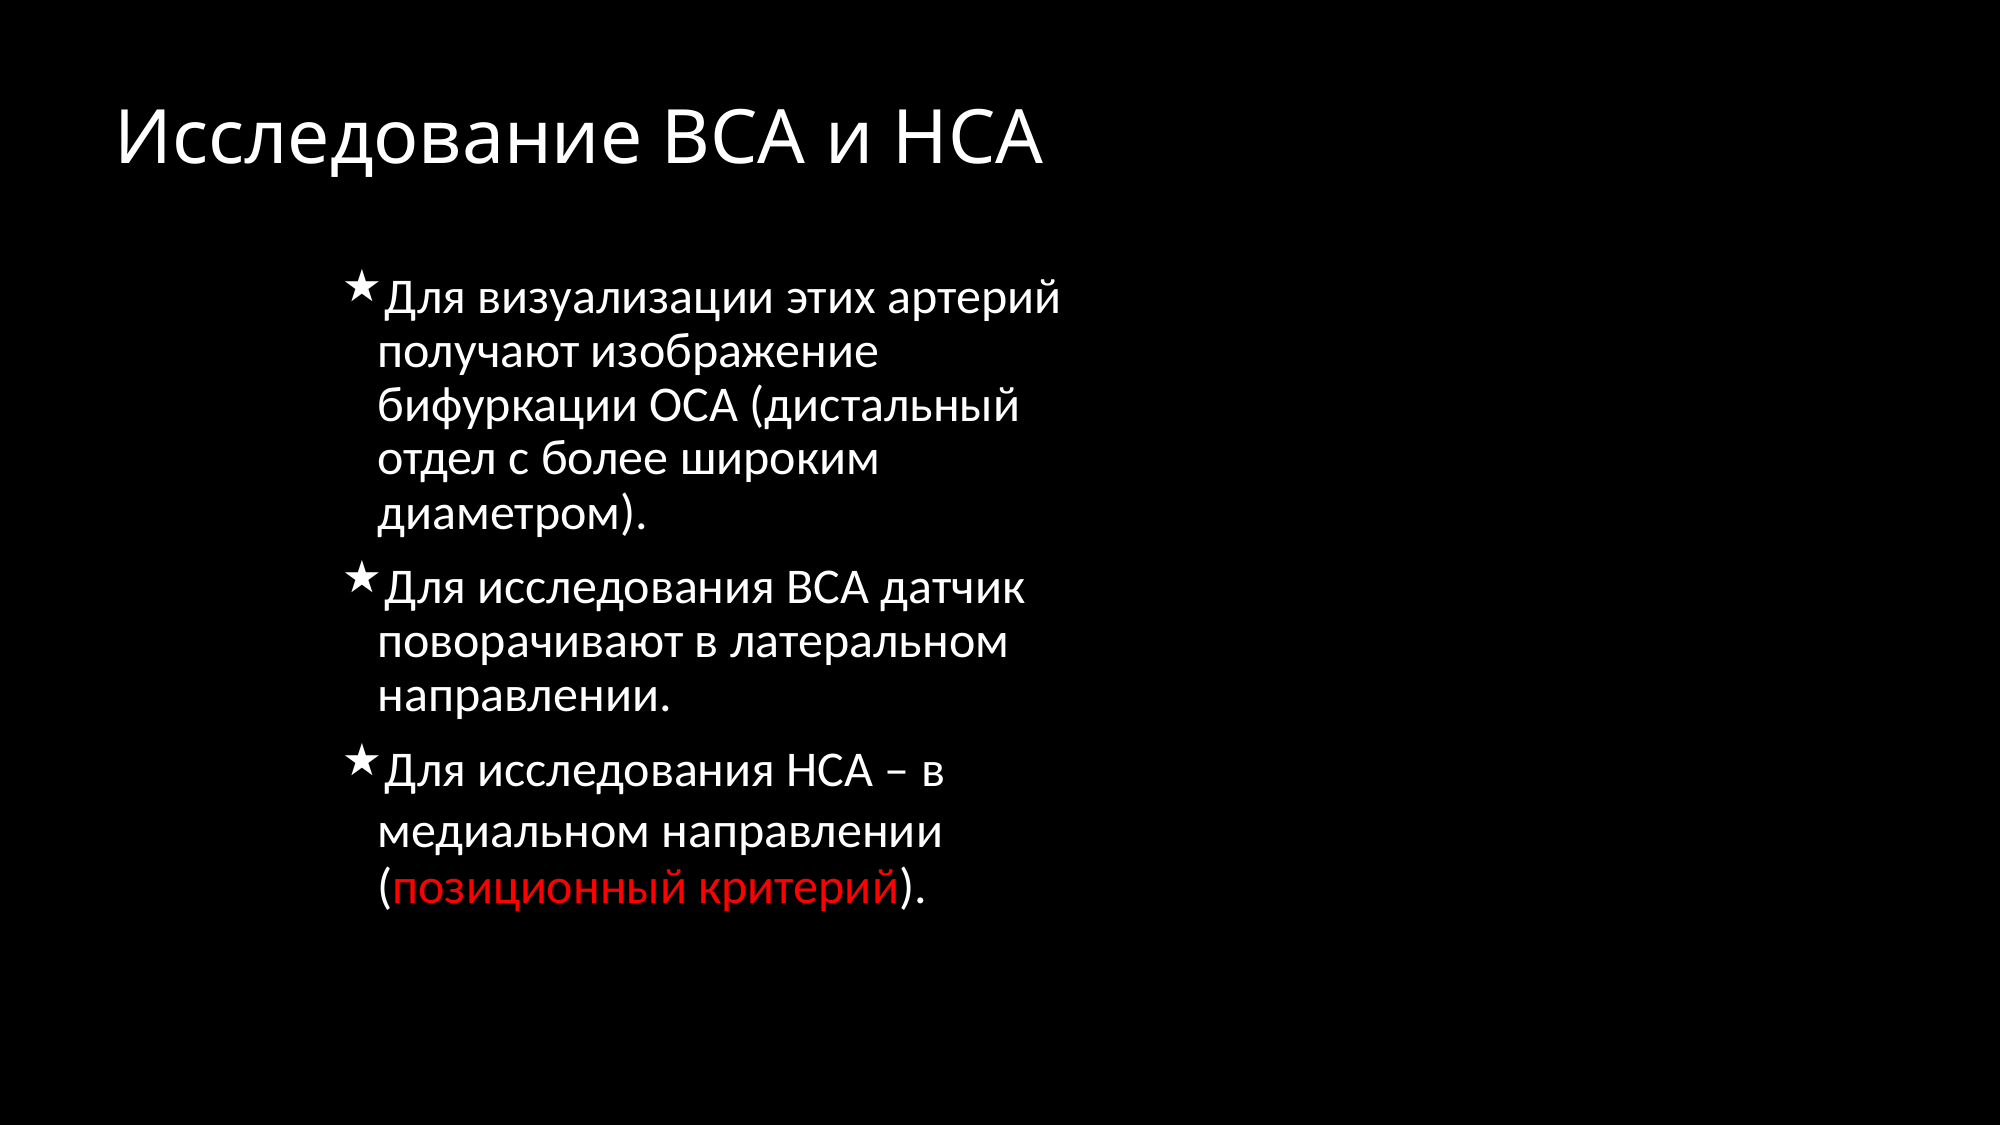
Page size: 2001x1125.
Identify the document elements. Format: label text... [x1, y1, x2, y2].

title Исследование ВСА и НСА [99, 45, 1900, 233]
list Для визуализации этих артерий получают изображение бифуркации ОСА (дистальный отдел с более широким диаметром). Для исследования ВСА датчик поворачивают в латеральном направлении. Для исследования НСА – в медиальном направлении (позиционный критерий). [324, 262, 1107, 1006]
